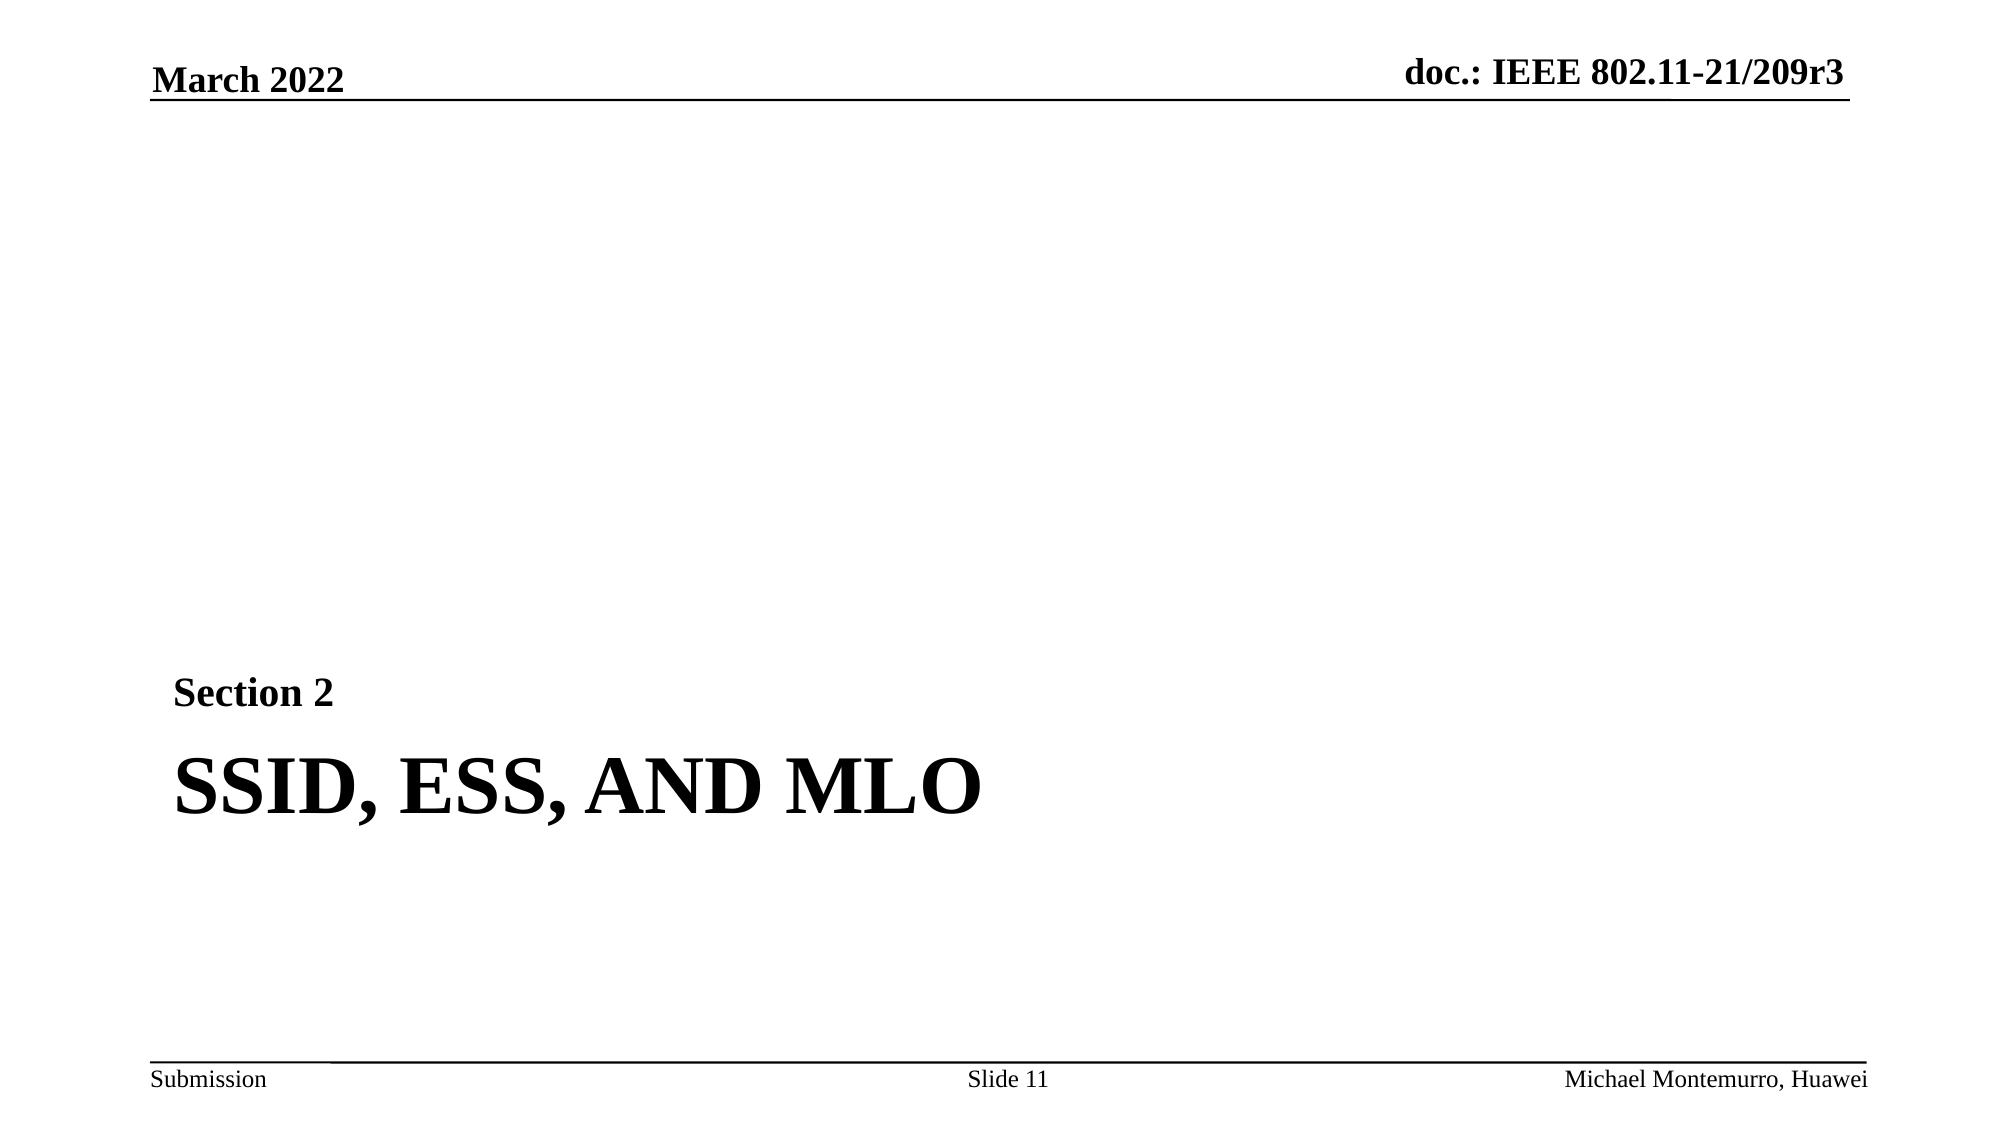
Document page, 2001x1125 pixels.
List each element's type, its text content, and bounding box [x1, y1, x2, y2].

footer Michael Montemurro, Huawei [1560, 1061, 1869, 1093]
title SSID, ESS, and MLO [157, 723, 1858, 947]
slide_number Slide 11 [964, 1061, 1053, 1093]
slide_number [152, 54, 354, 101]
list Section 2 [157, 476, 1858, 723]
